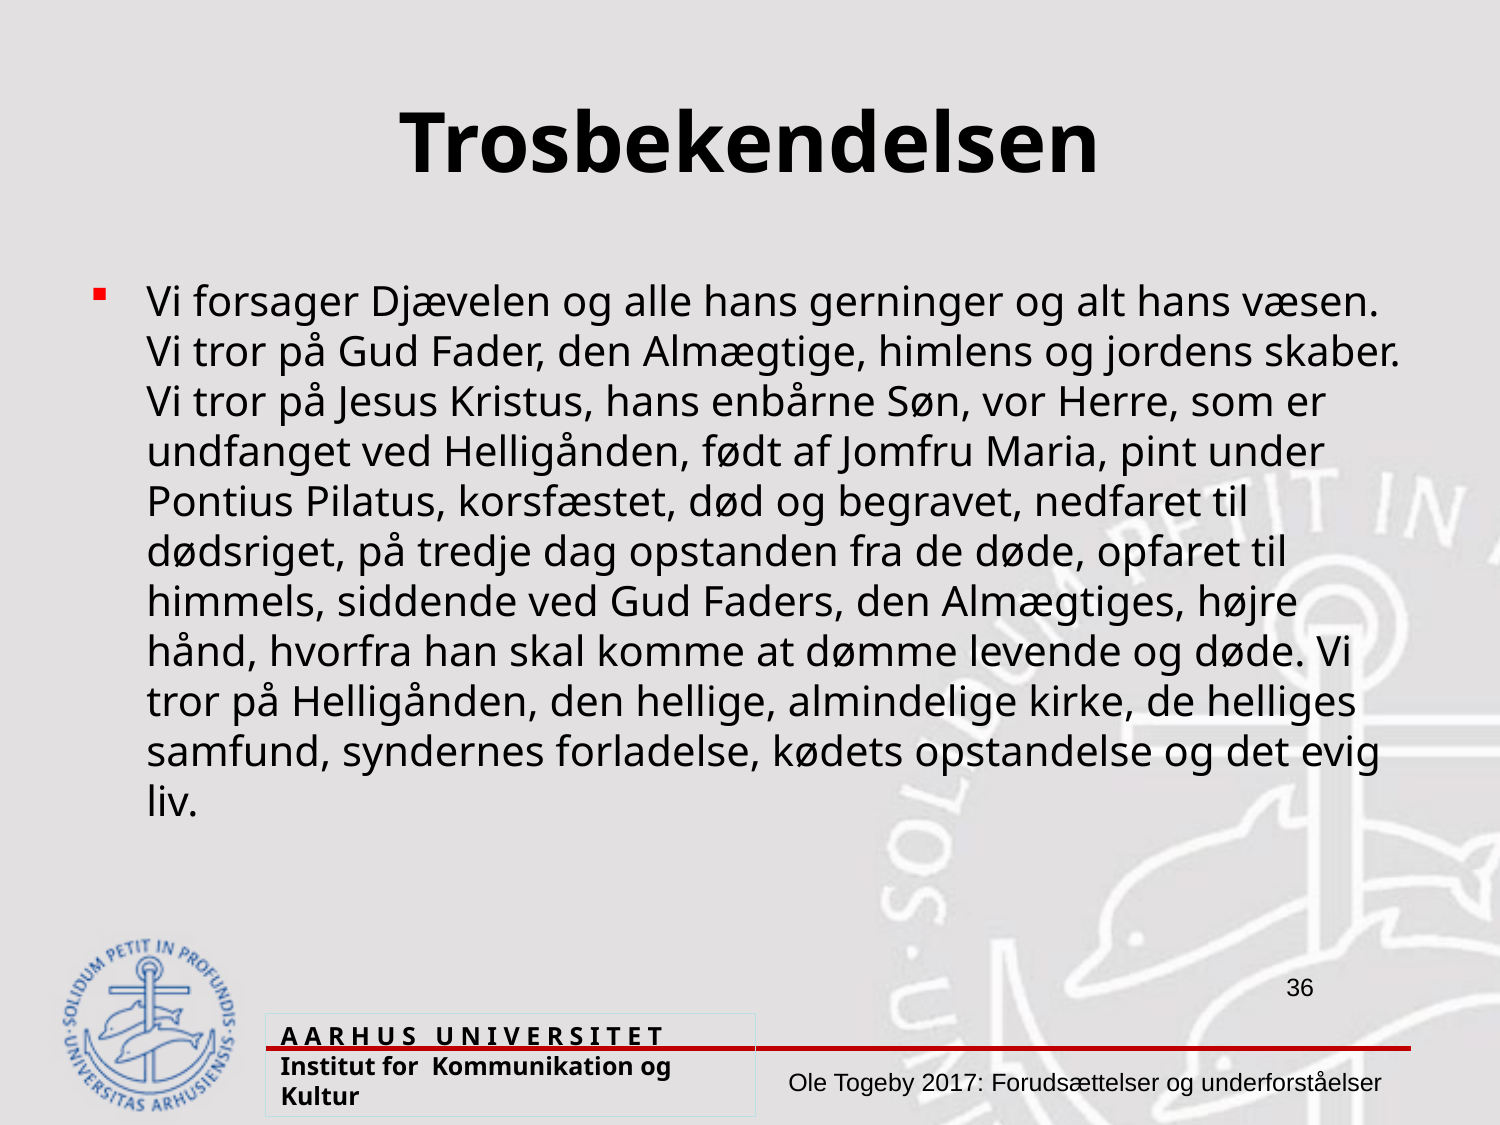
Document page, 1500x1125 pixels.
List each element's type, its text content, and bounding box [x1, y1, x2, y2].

picture [0, 0, 1500, 1125]
footer A A R H U S U N I V E R S I T E T Institut for Kommunikation og Kultur [265, 1013, 756, 1117]
list Vi forsager Djævelen og alle hans gerninger og alt hans væsen. Vi tror på Gud Fader, den Almægtige, himlens og jordens skaber. Vi tror på Jesus Kristus, hans enbårne Søn, vor Herre, som er undfanget ved Helligånden, født af Jomfru Maria, pint under Pontius Pilatus, korsfæstet, død og begravet, nedfaret til dødsriget, på tredje dag opstanden fra de døde, opfaret til himmels, siddende ved Gud Faders, den Almægtiges, højre hånd, hvorfra han skal komme at dømme levende og døde. Vi tror på Helligånden, den hellige, almindelige kirke, de helliges samfund, syndernes forladelse, kødets opstandelse og det evig liv. [75, 267, 1425, 870]
title Trosbekendelsen [75, 45, 1425, 233]
